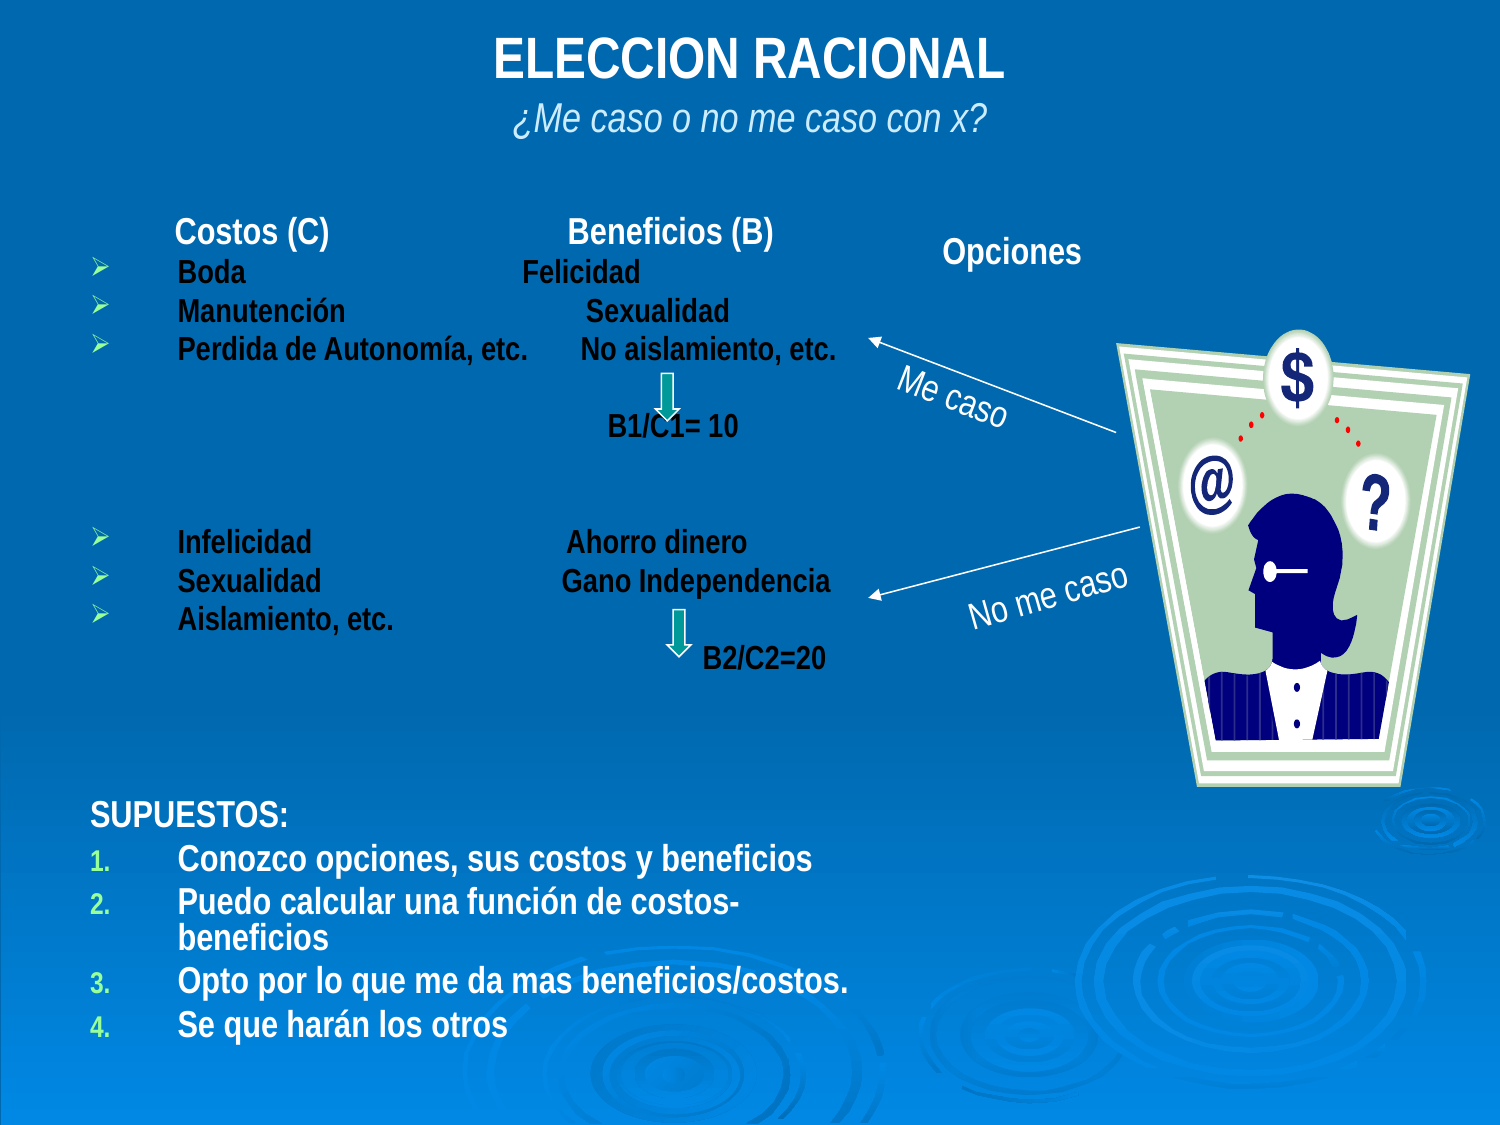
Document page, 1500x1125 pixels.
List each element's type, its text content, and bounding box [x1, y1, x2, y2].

text_box Me caso [875, 340, 1074, 466]
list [1115, 326, 1471, 788]
list Costos (C) Beneficios (B) Boda Felicidad Manutención Sexualidad Perdida de Autonomía, etc. No aislamiento, etc. B1/C1= 10 Infelicidad Ahorro dinero Sexualidad Gano Independencia Aislamiento, etc. B2/C2=20 SUPUESTOS: Conozco opciones, sus costos y beneficios Puedo calcular una función de costos-beneficios Opto por lo que me da mas beneficios/costos. Se que harán los otros [74, 207, 904, 1095]
text_box [655, 373, 680, 421]
text_box Opciones [927, 219, 1098, 280]
title ELECCION RACIONAL ¿Me caso o no me caso con x? [74, 0, 1426, 162]
text_box [868, 336, 894, 349]
text_box [667, 609, 691, 657]
text_box [868, 534, 1110, 601]
text_box No me caso [946, 544, 1110, 649]
